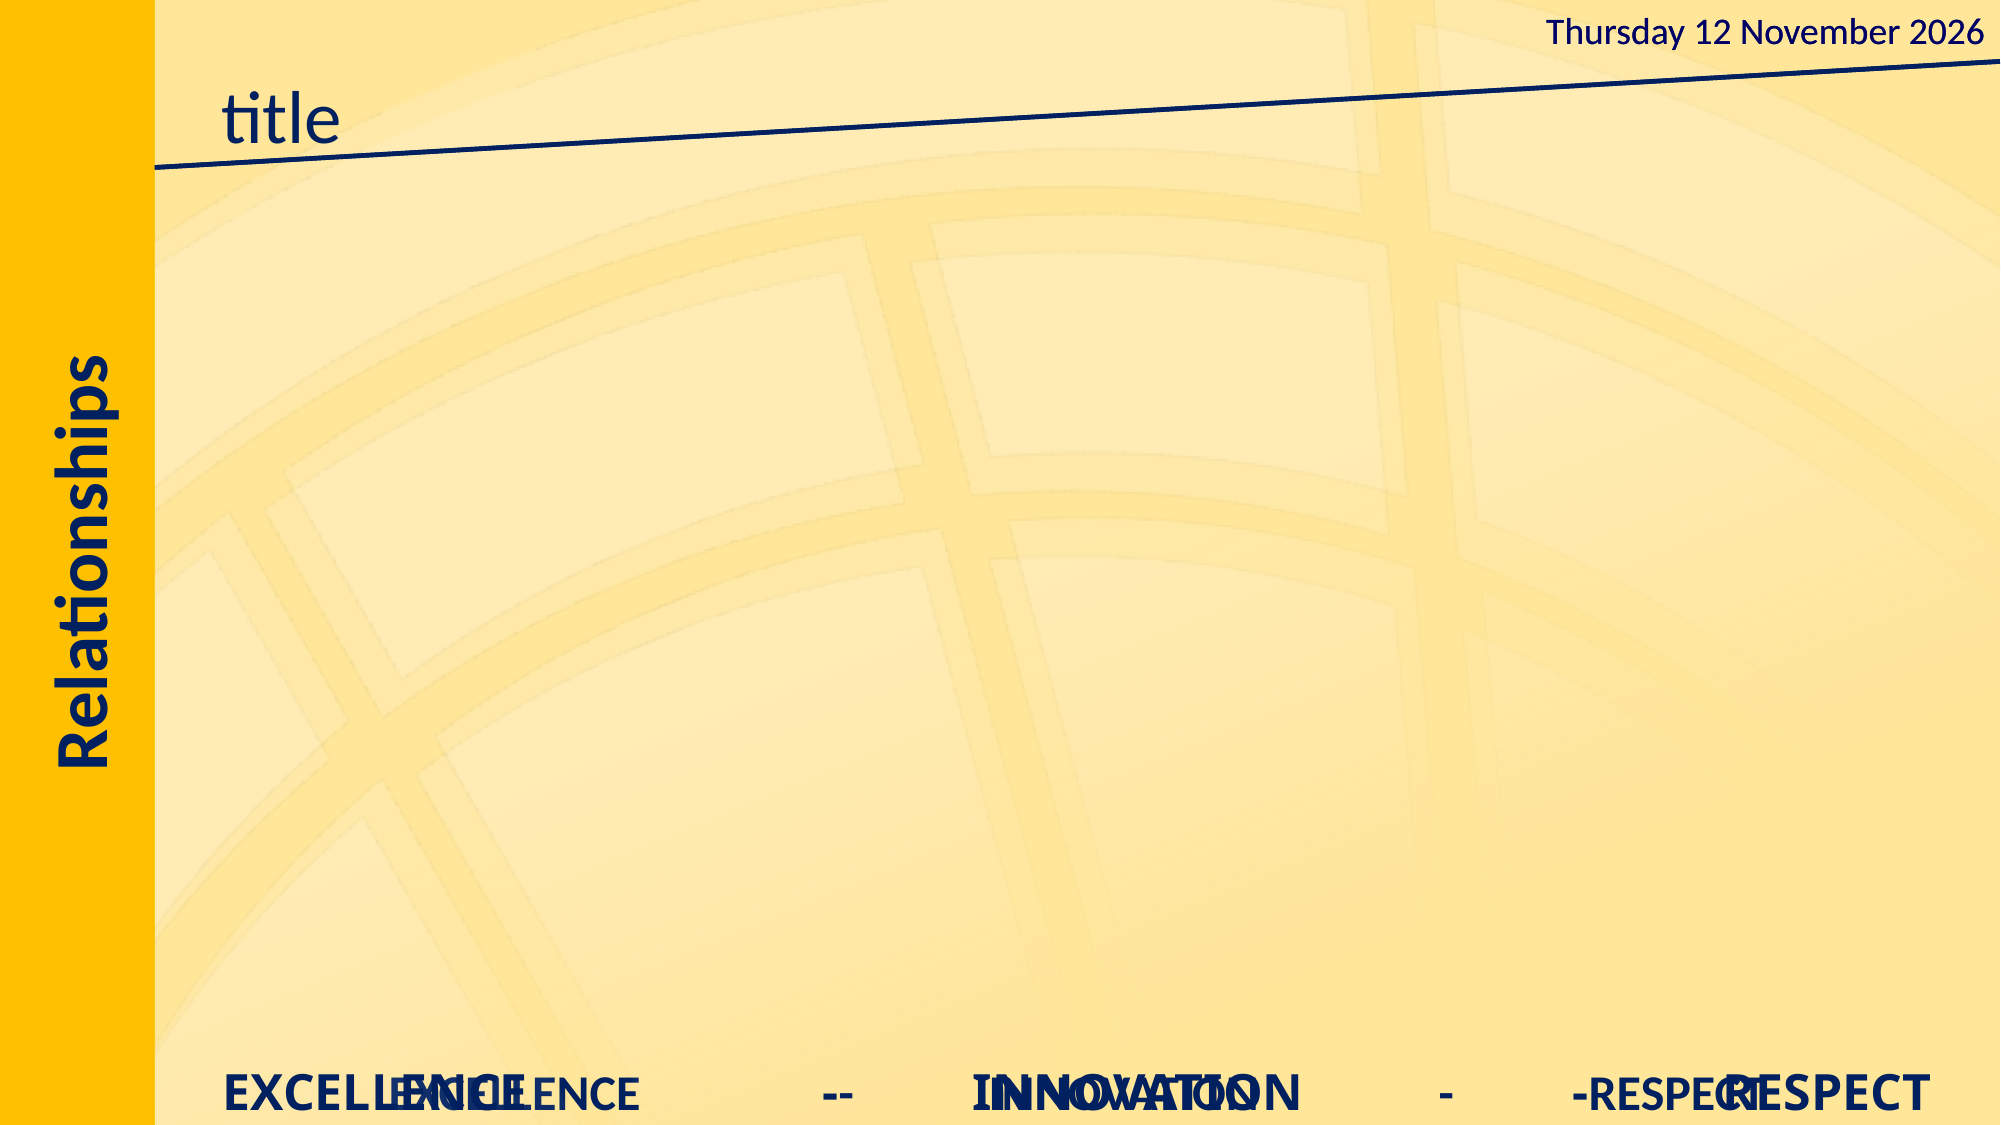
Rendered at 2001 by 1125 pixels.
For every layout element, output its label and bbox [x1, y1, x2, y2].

text_box [0, 0, 2000, 1125]
